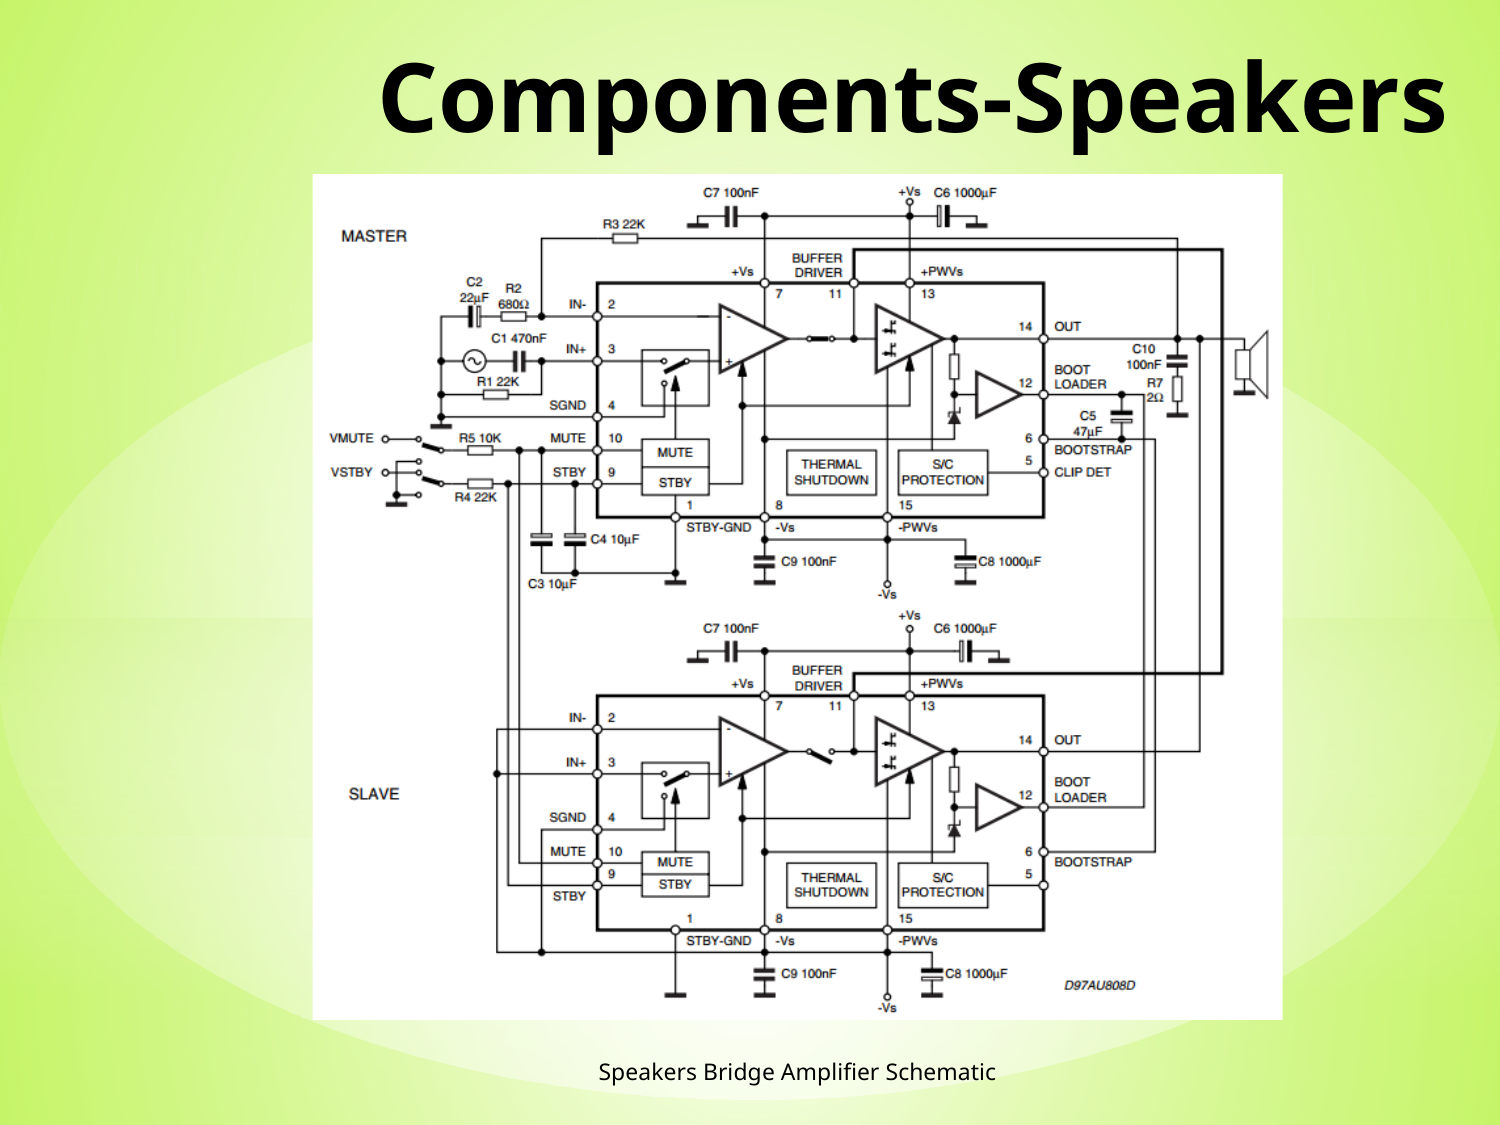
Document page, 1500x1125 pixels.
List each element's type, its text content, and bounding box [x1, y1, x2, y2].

text_box Speakers Bridge Amplifier Schematic [312, 1050, 1283, 1093]
picture [312, 174, 1283, 1020]
title Components-Speakers [162, 28, 1463, 200]
